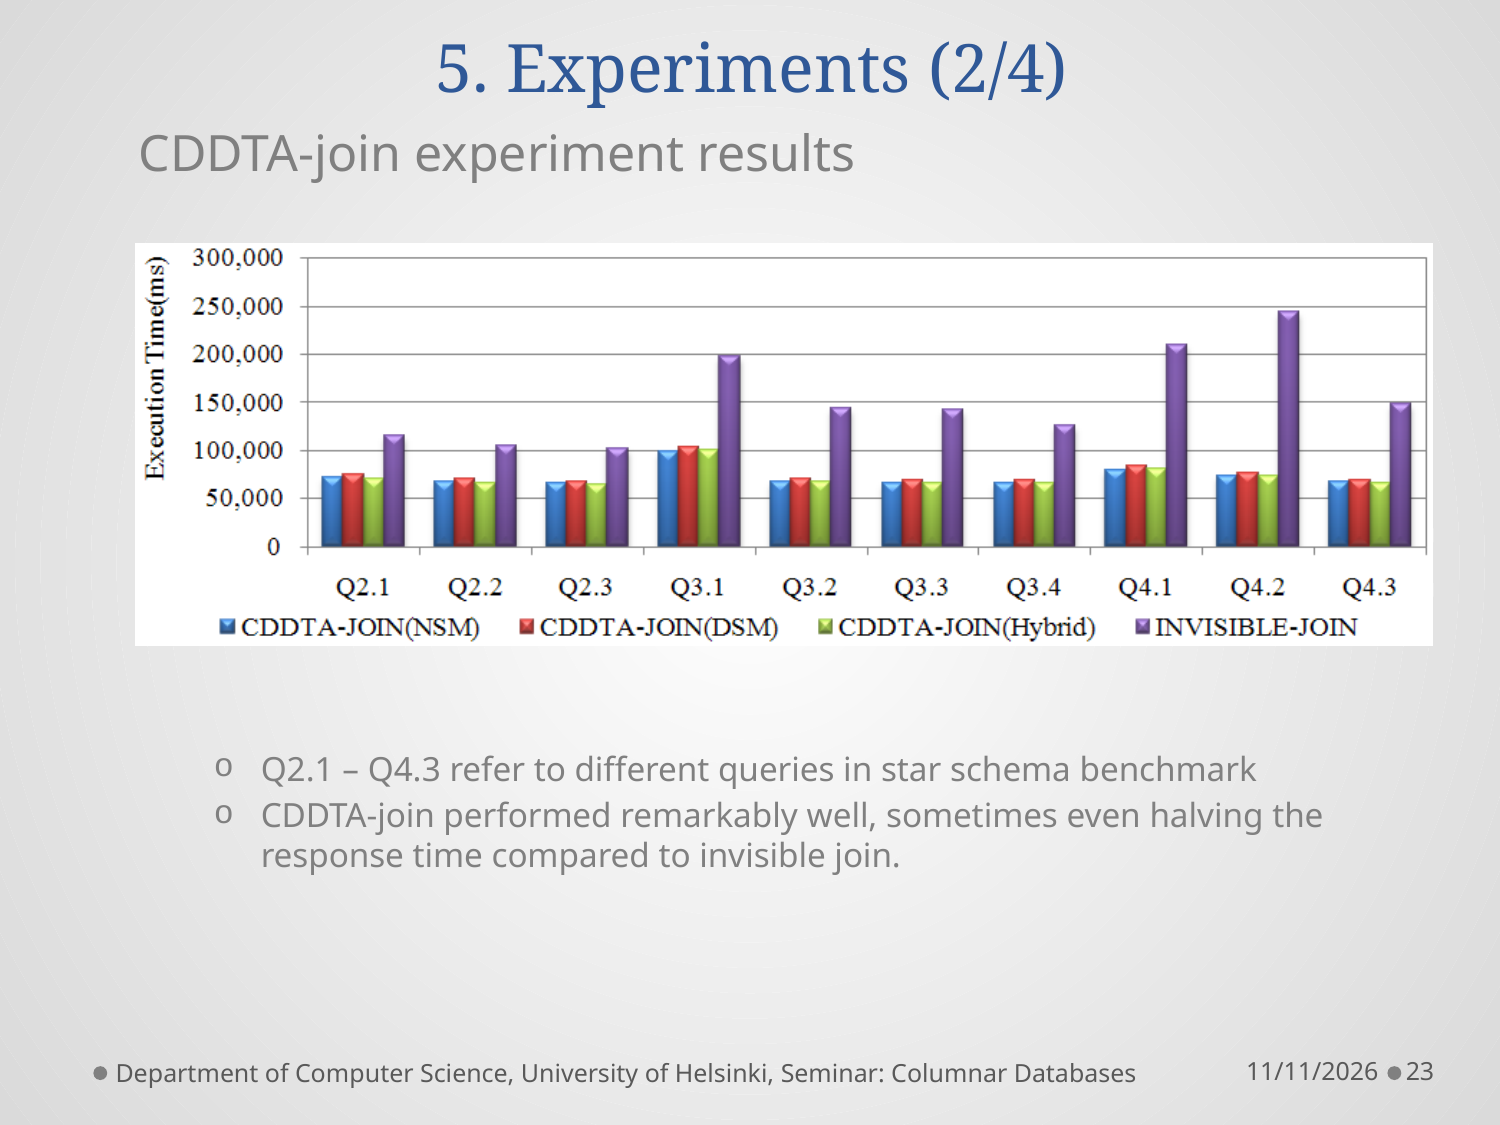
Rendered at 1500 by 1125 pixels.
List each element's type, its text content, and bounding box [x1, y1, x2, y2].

text_box CDDTA-join experiment results Q2.1 – Q4.3 refer to different queries in star schema benchmark CDDTA-join performed remarkably well, sometimes even halving the response time compared to invisible join. [123, 113, 1447, 1035]
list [135, 243, 1433, 646]
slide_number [1199, 1042, 1386, 1103]
slide_number 23 [1401, 1042, 1494, 1103]
title 5. Experiments (2/4) [76, 19, 1427, 114]
footer Department of Computer Science, University of Helsinki, Seminar: Columnar Databases [108, 1042, 1199, 1103]
